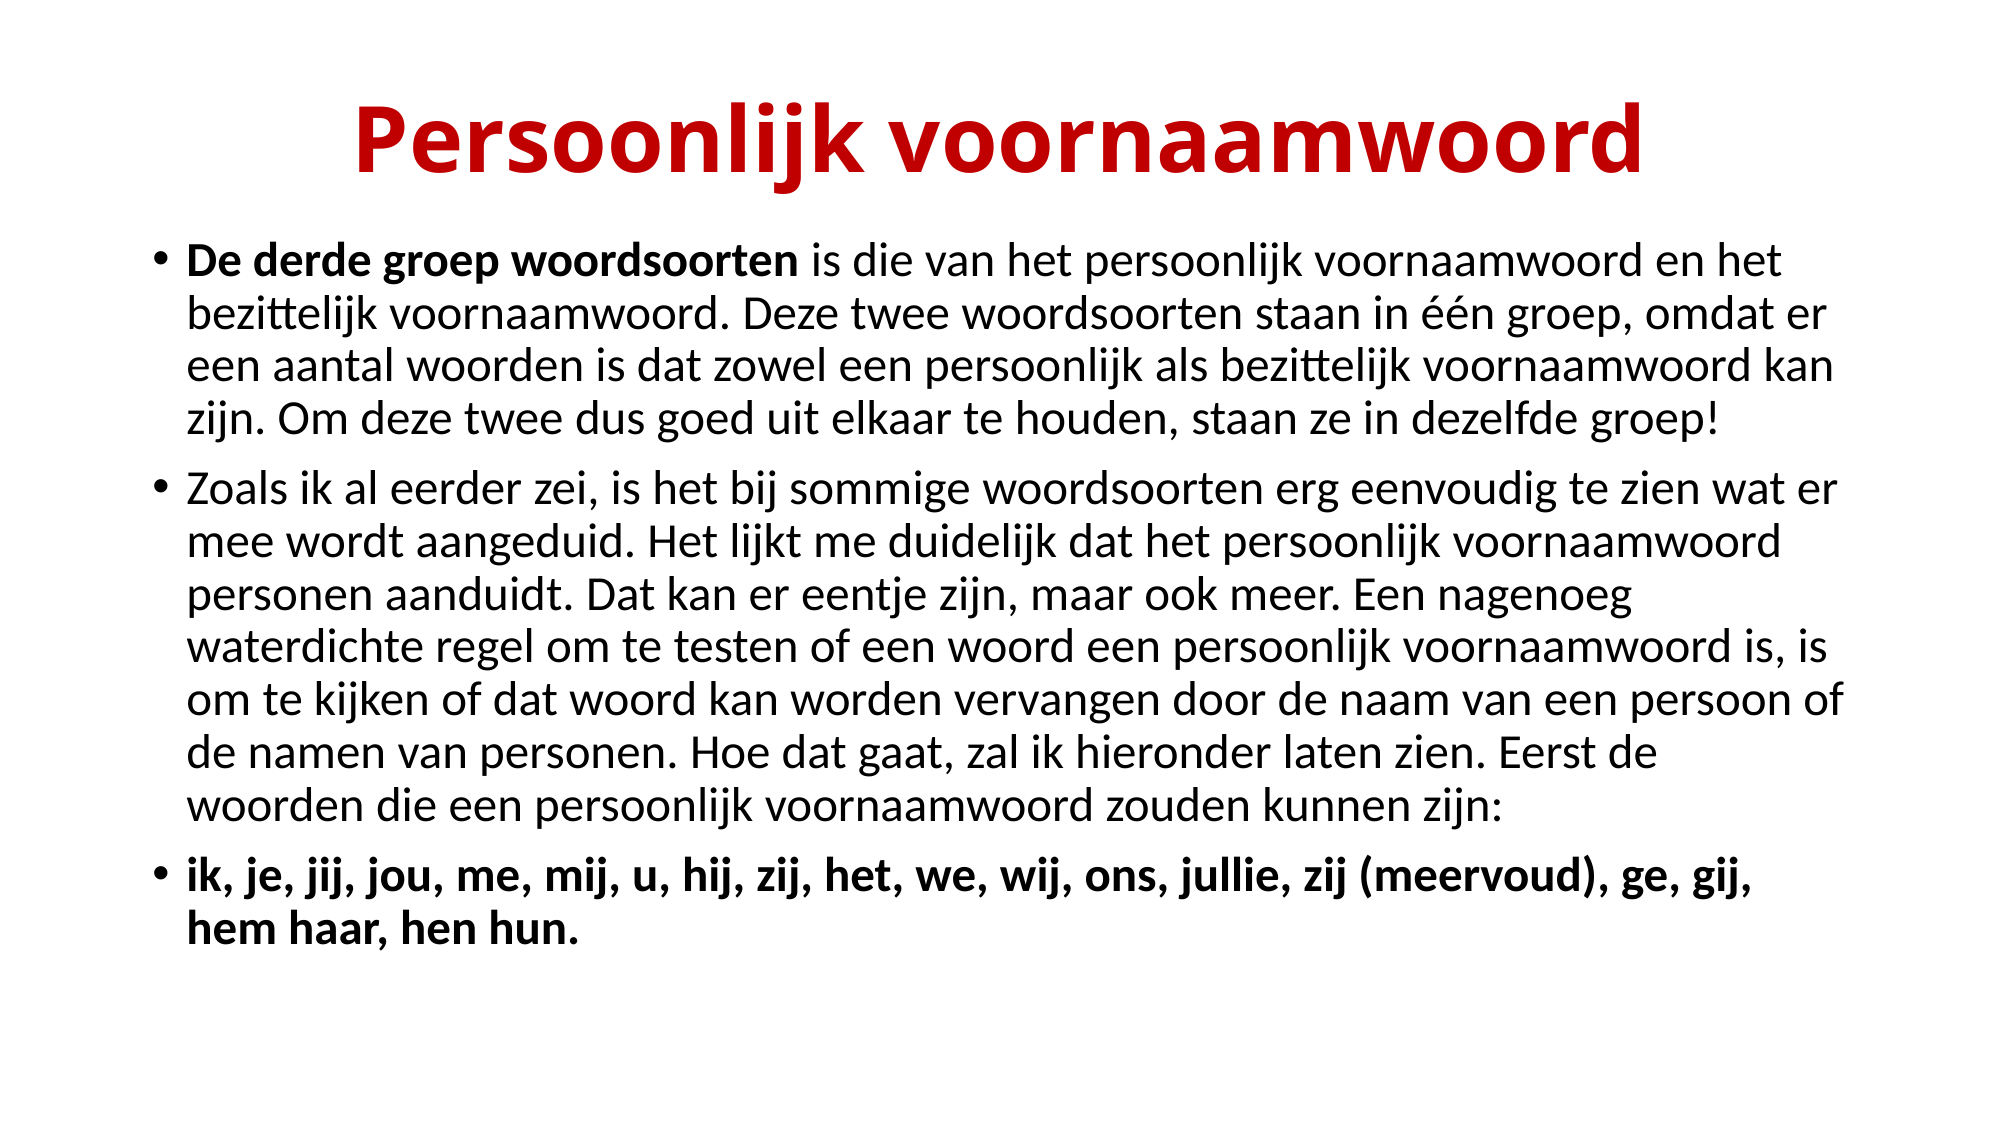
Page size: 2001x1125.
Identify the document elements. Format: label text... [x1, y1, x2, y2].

list De derde groep woordsoorten is die van het persoonlijk voornaamwoord en het bezittelijk voornaamwoord. Deze twee woordsoorten staan in één groep, omdat er een aantal woorden is dat zowel een persoonlijk als bezittelijk voornaamwoord kan zijn. Om deze twee dus goed uit elkaar te houden, staan ze in dezelfde groep! Zoals ik al eerder zei, is het bij sommige woordsoorten erg eenvoudig te zien wat er mee wordt aangeduid. Het lijkt me duidelijk dat het persoonlijk voornaamwoord personen aanduidt. Dat kan er eentje zijn, maar ook meer. Een nagenoeg waterdichte regel om te testen of een woord een persoonlijk voornaamwoord is, is om te kijken of dat woord kan worden vervangen door de naam van een persoon of de namen van personen. Hoe dat gaat, zal ik hieronder laten zien. Eerst de woorden die een persoonlijk voornaamwoord zouden kunnen zijn: ik, je, jij, jou, me, mij, u, hij, zij, het, we, wij, ons, jullie, zij (meervoud), ge, gij, hem haar, hen hun. [137, 226, 1863, 1014]
title Persoonlijk voornaamwoord [137, 59, 1863, 226]
